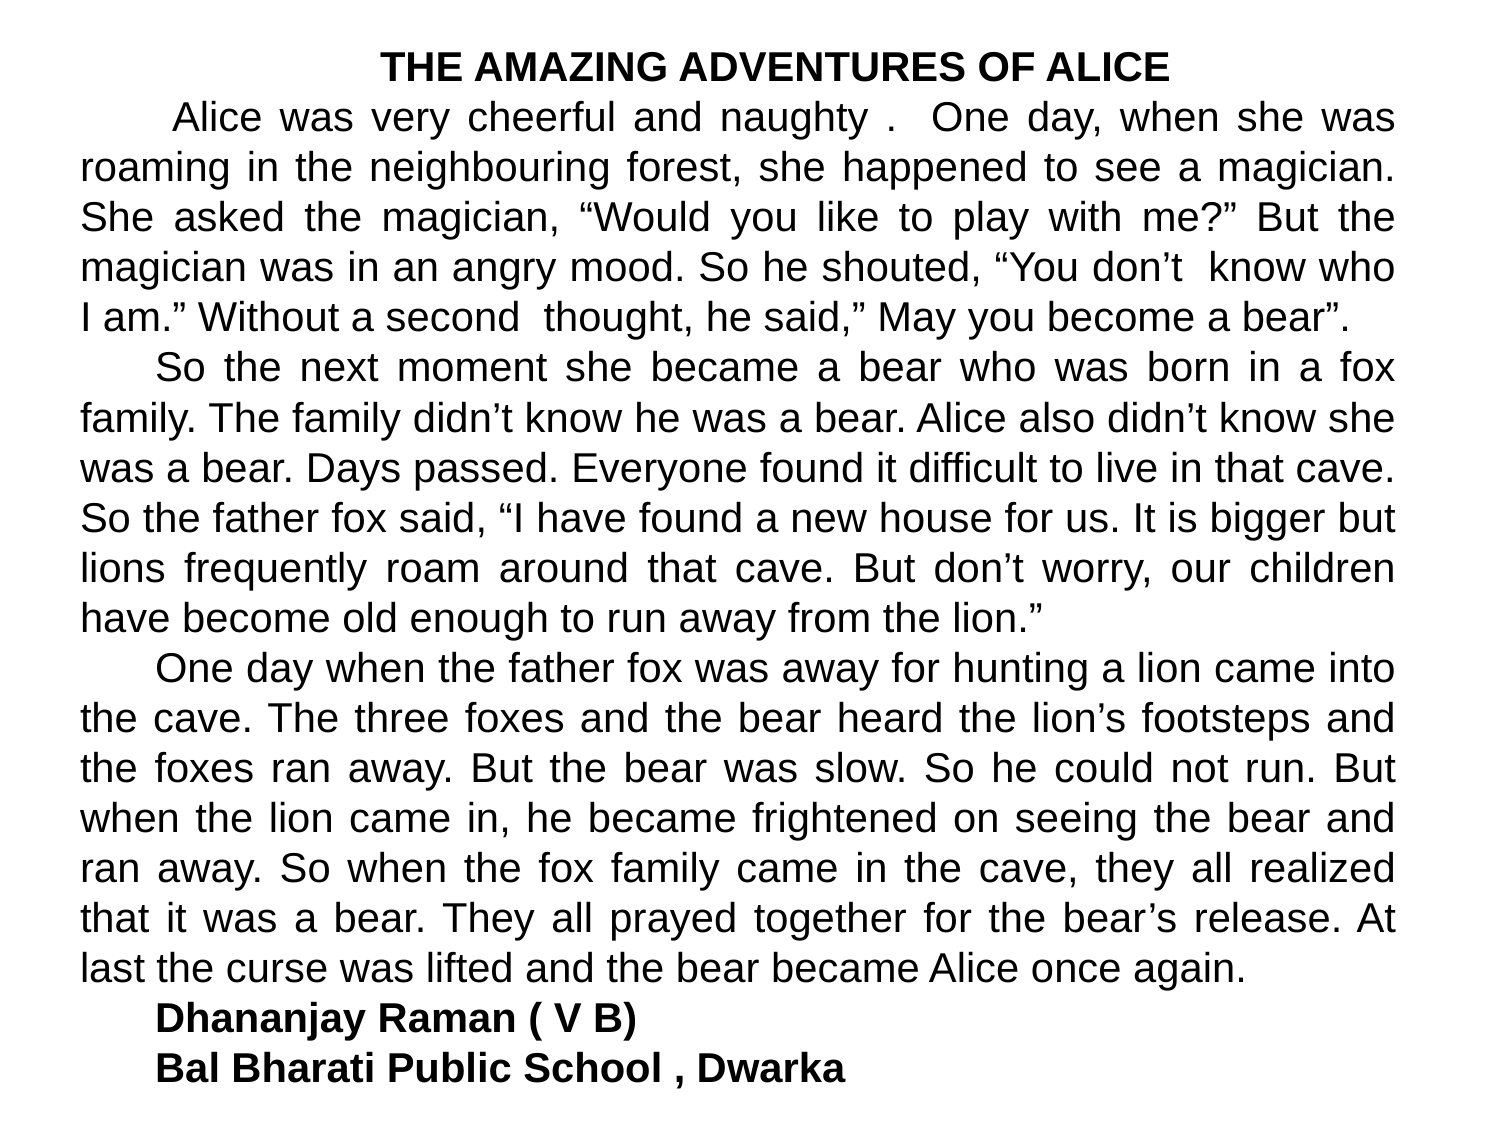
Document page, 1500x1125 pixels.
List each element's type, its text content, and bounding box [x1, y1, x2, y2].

text_box THE AMAZING ADVENTURES OF ALICE Alice was very cheerful and naughty . One day, when she was roaming in the neighbouring forest, she happened to see a magician. She asked the magician, “Would you like to play with me?” But the magician was in an angry mood. So he shouted, “You don’t know who I am.” Without a second thought, he said,” May you become a bear”. So the next moment she became a bear who was born in a fox family. The family didn’t know he was a bear. Alice also didn’t know she was a bear. Days passed. Everyone found it difficult to live in that cave. So the father fox said, “I have found a new house for us. It is bigger but lions frequently roam around that cave. But don’t worry, our children have become old enough to run away from the lion.” One day when the father fox was away for hunting a lion came into the cave. The three foxes and the bear heard the lion’s footsteps and the foxes ran away. But the bear was slow. So he could not run. But when the lion came in, he became frightened on seeing the bear and ran away. So when the fox family came in the cave, they all realized that it was a bear. They all prayed together for the bear’s release. At last the curse was lifted and the bear became Alice once again. Dhananjay Raman ( V B) Bal Bharati Public School , Dwarka [64, 32, 1412, 1098]
